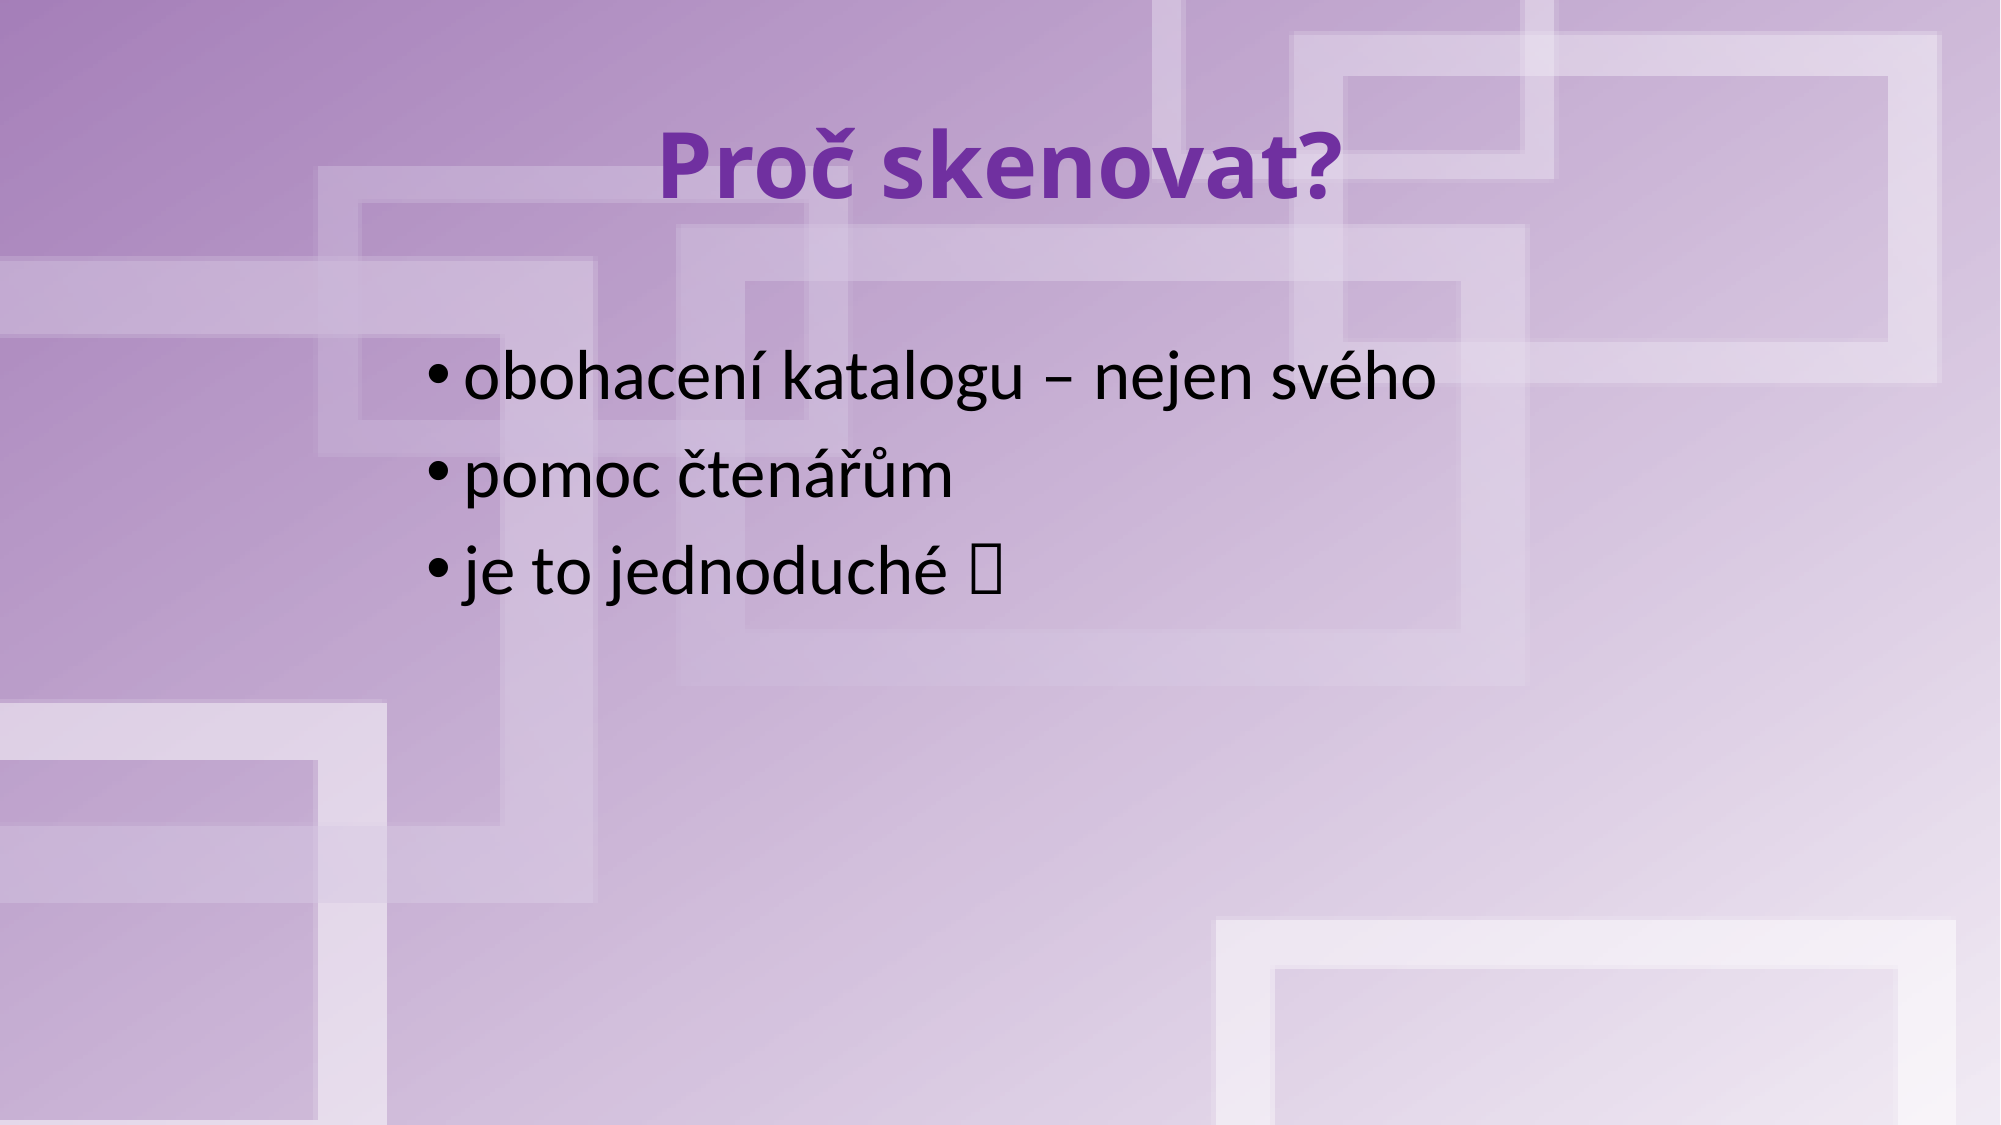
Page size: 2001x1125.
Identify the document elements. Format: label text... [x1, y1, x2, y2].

picture [0, 0, 2001, 1125]
list obohacení katalogu – nejen svého pomoc čtenářům je to jednoduché  [411, 331, 1863, 1014]
title Proč skenovat? [137, 59, 1863, 278]
